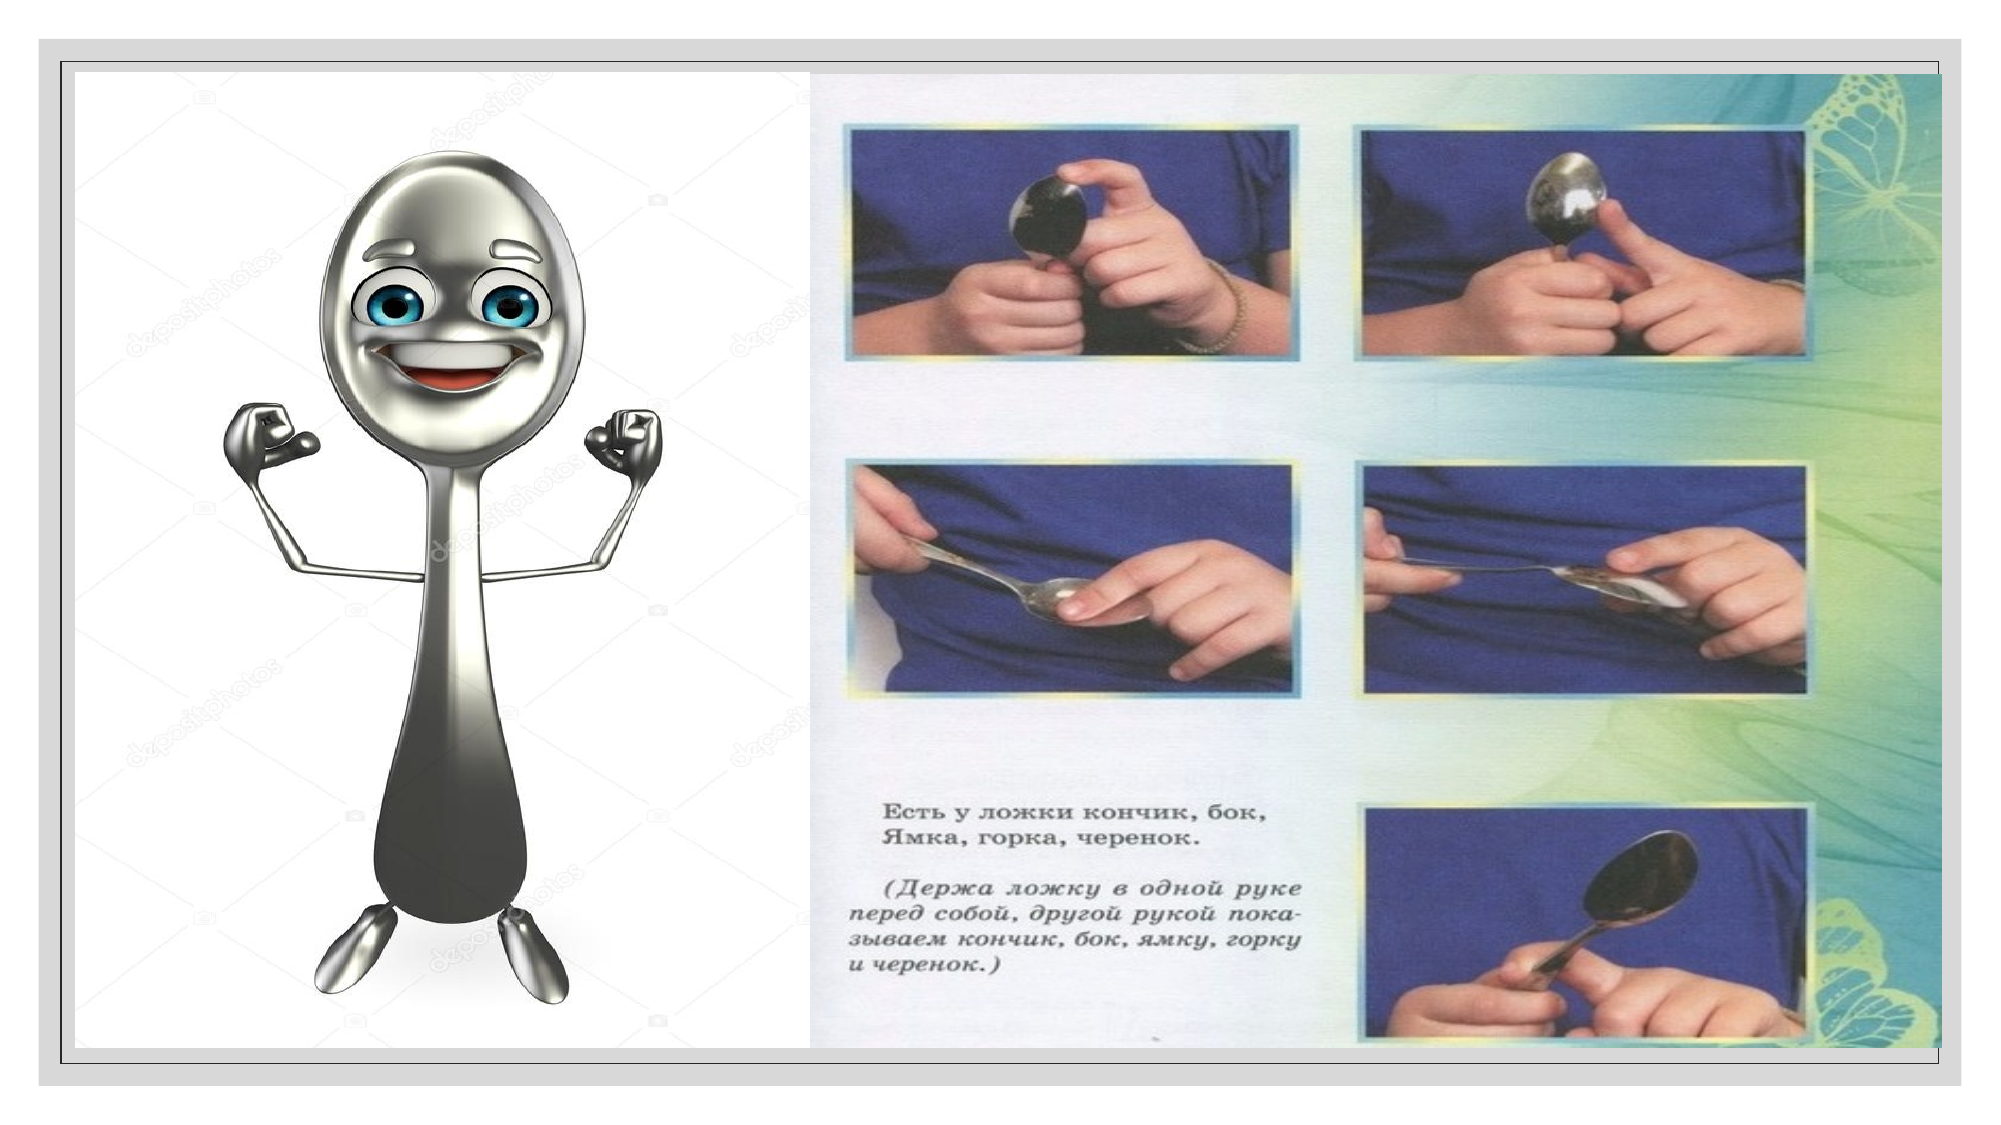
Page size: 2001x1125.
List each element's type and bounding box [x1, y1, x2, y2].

picture [74, 72, 1942, 1048]
